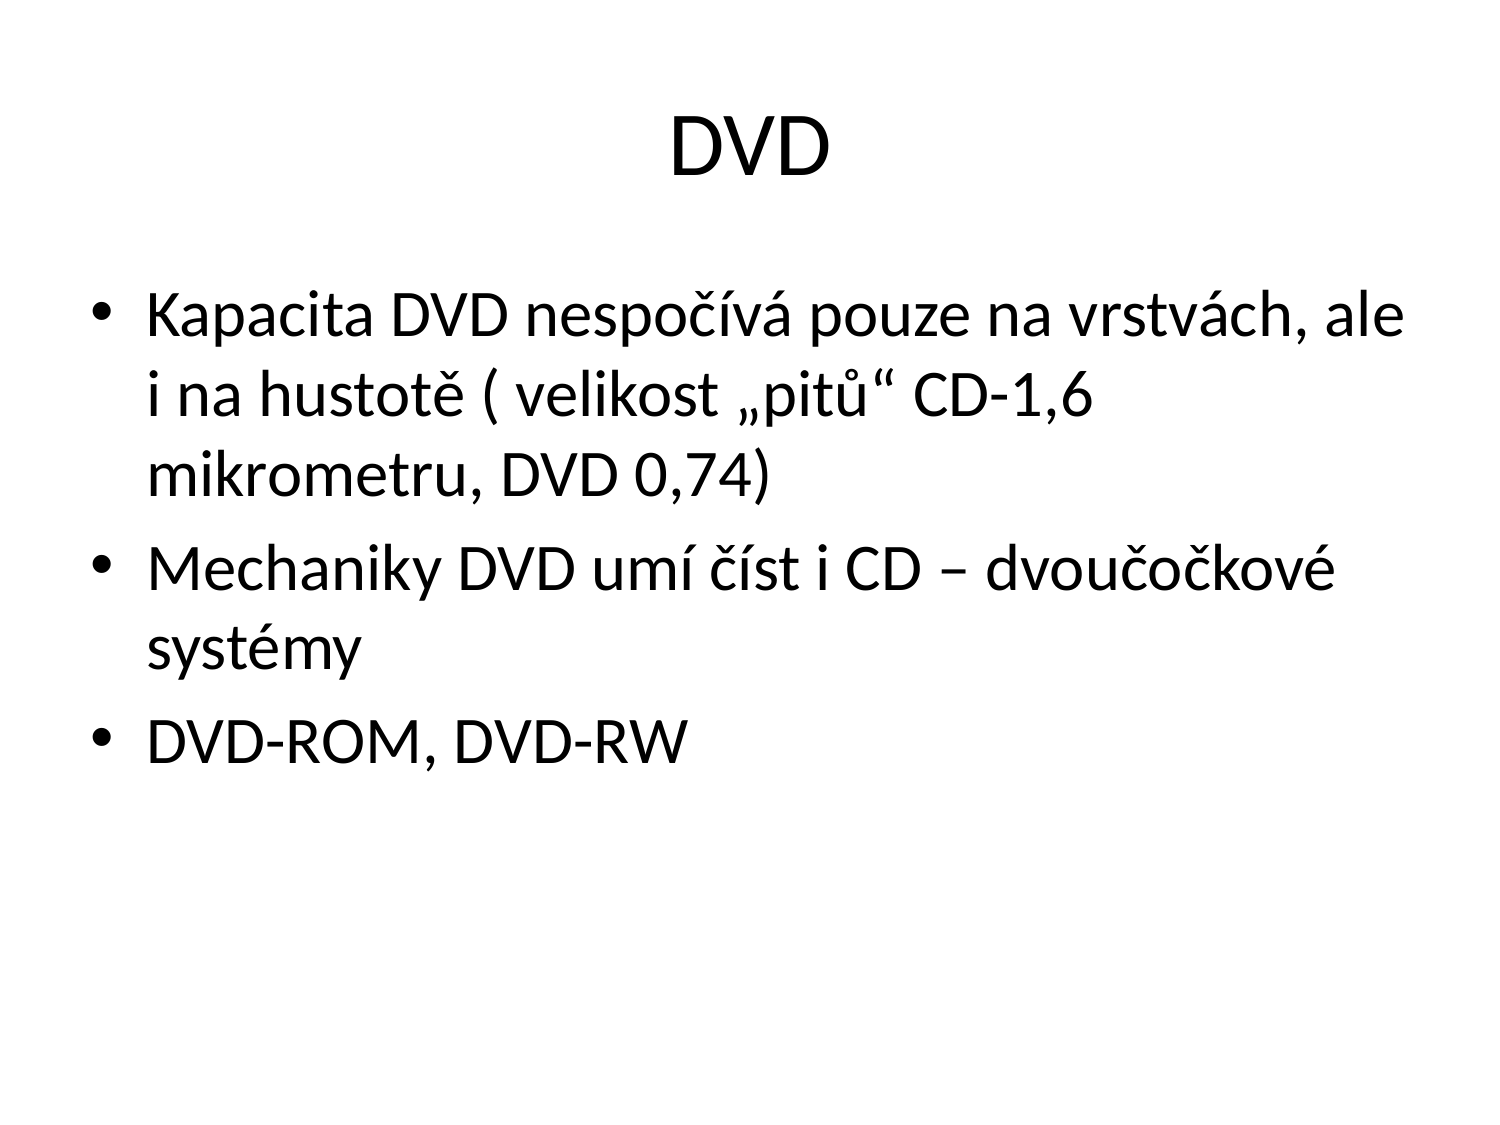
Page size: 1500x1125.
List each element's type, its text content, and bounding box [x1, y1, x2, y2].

title DVD [75, 45, 1425, 233]
list Kapacita DVD nespočívá pouze na vrstvách, ale i na hustotě ( velikost „pitů“ CD-1,6 mikrometru, DVD 0,74) Mechaniky DVD umí číst i CD – dvoučočkové systémy DVD-ROM, DVD-RW [75, 262, 1425, 1005]
